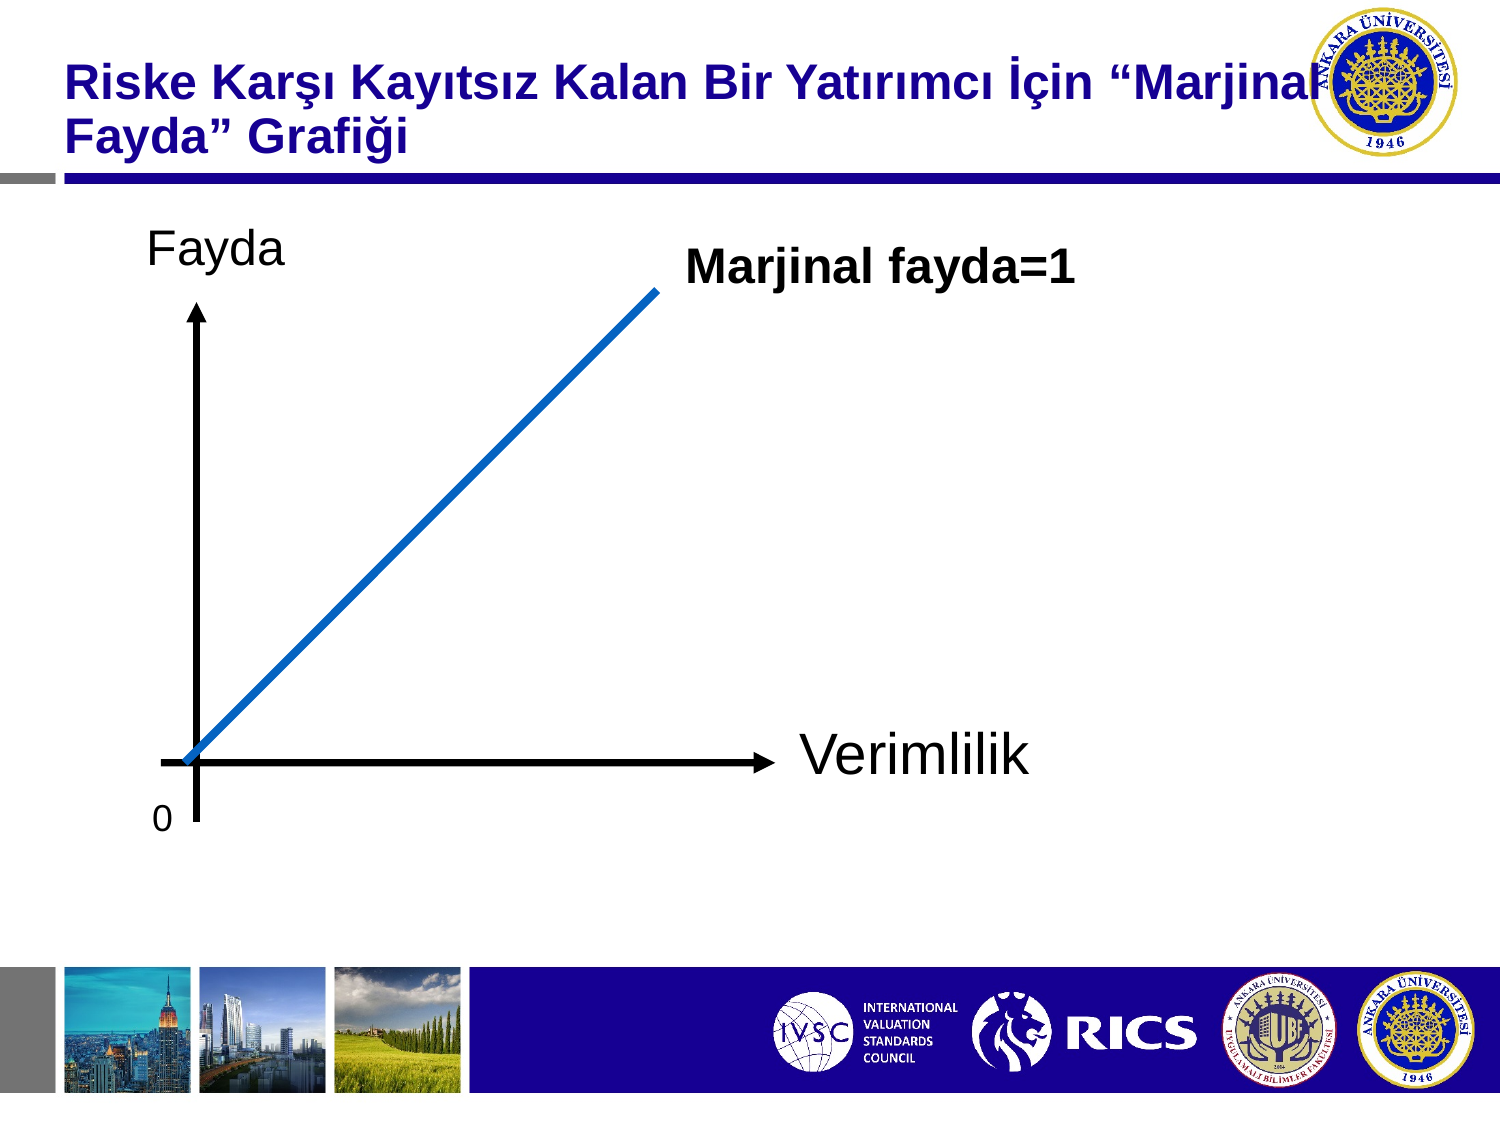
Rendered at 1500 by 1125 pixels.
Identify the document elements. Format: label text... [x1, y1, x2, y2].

title Riske Karşı Kayıtsız Kalan Bir Yatırımcı İçin “Marjinal Fayda” Grafiği [49, 49, 1405, 155]
picture [0, 0, 1500, 1125]
list Fayda [89, 214, 1365, 890]
text_box [186, 756, 776, 770]
text_box [190, 302, 203, 751]
text_box 0 [137, 786, 209, 847]
text_box Marjinal fayda=1 [670, 226, 1092, 302]
text_box Verimlilik [784, 708, 1045, 794]
